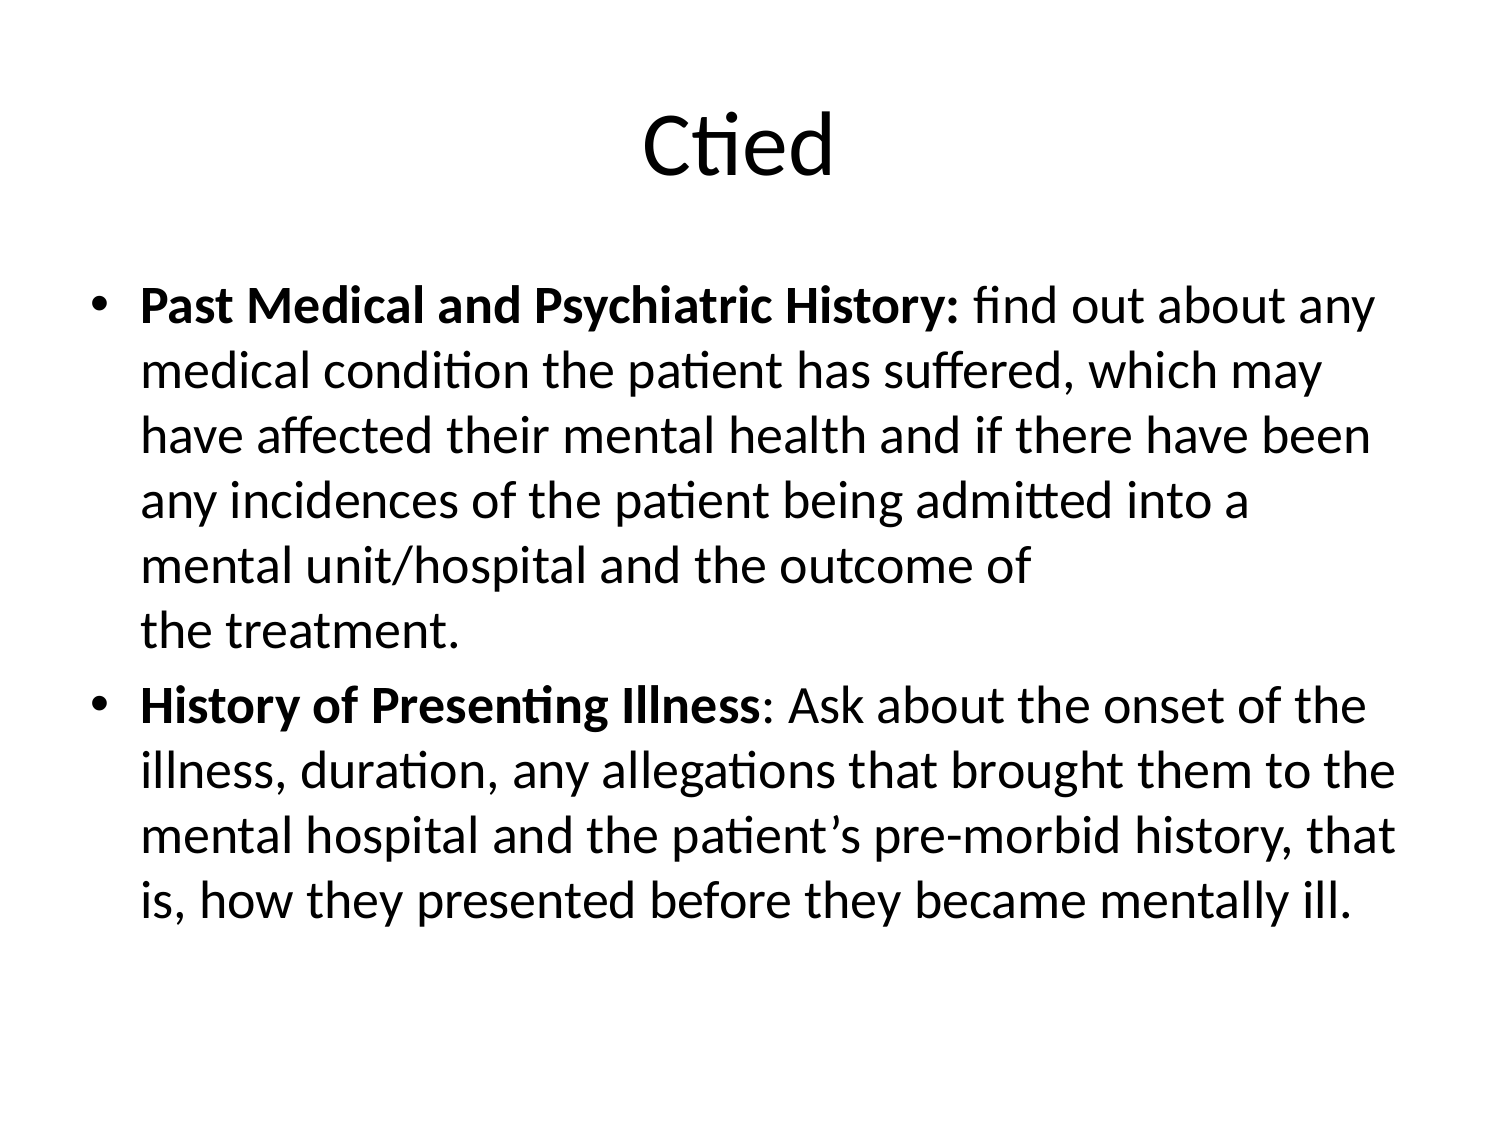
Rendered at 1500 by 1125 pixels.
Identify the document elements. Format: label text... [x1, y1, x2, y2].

list Past Medical and Psychiatric History: find out about any medical condition the patient has suffered, which may have affected their mental health and if there have been any incidences of the patient being admitted into a mental unit/hospital and the outcome of the treatment. History of Presenting Illness: Ask about the onset of the illness, duration, any allegations that brought them to the mental hospital and the patient’s pre-morbid history, that is, how they presented before they became mentally ill. [75, 262, 1425, 1005]
title Ctied [75, 45, 1425, 233]
